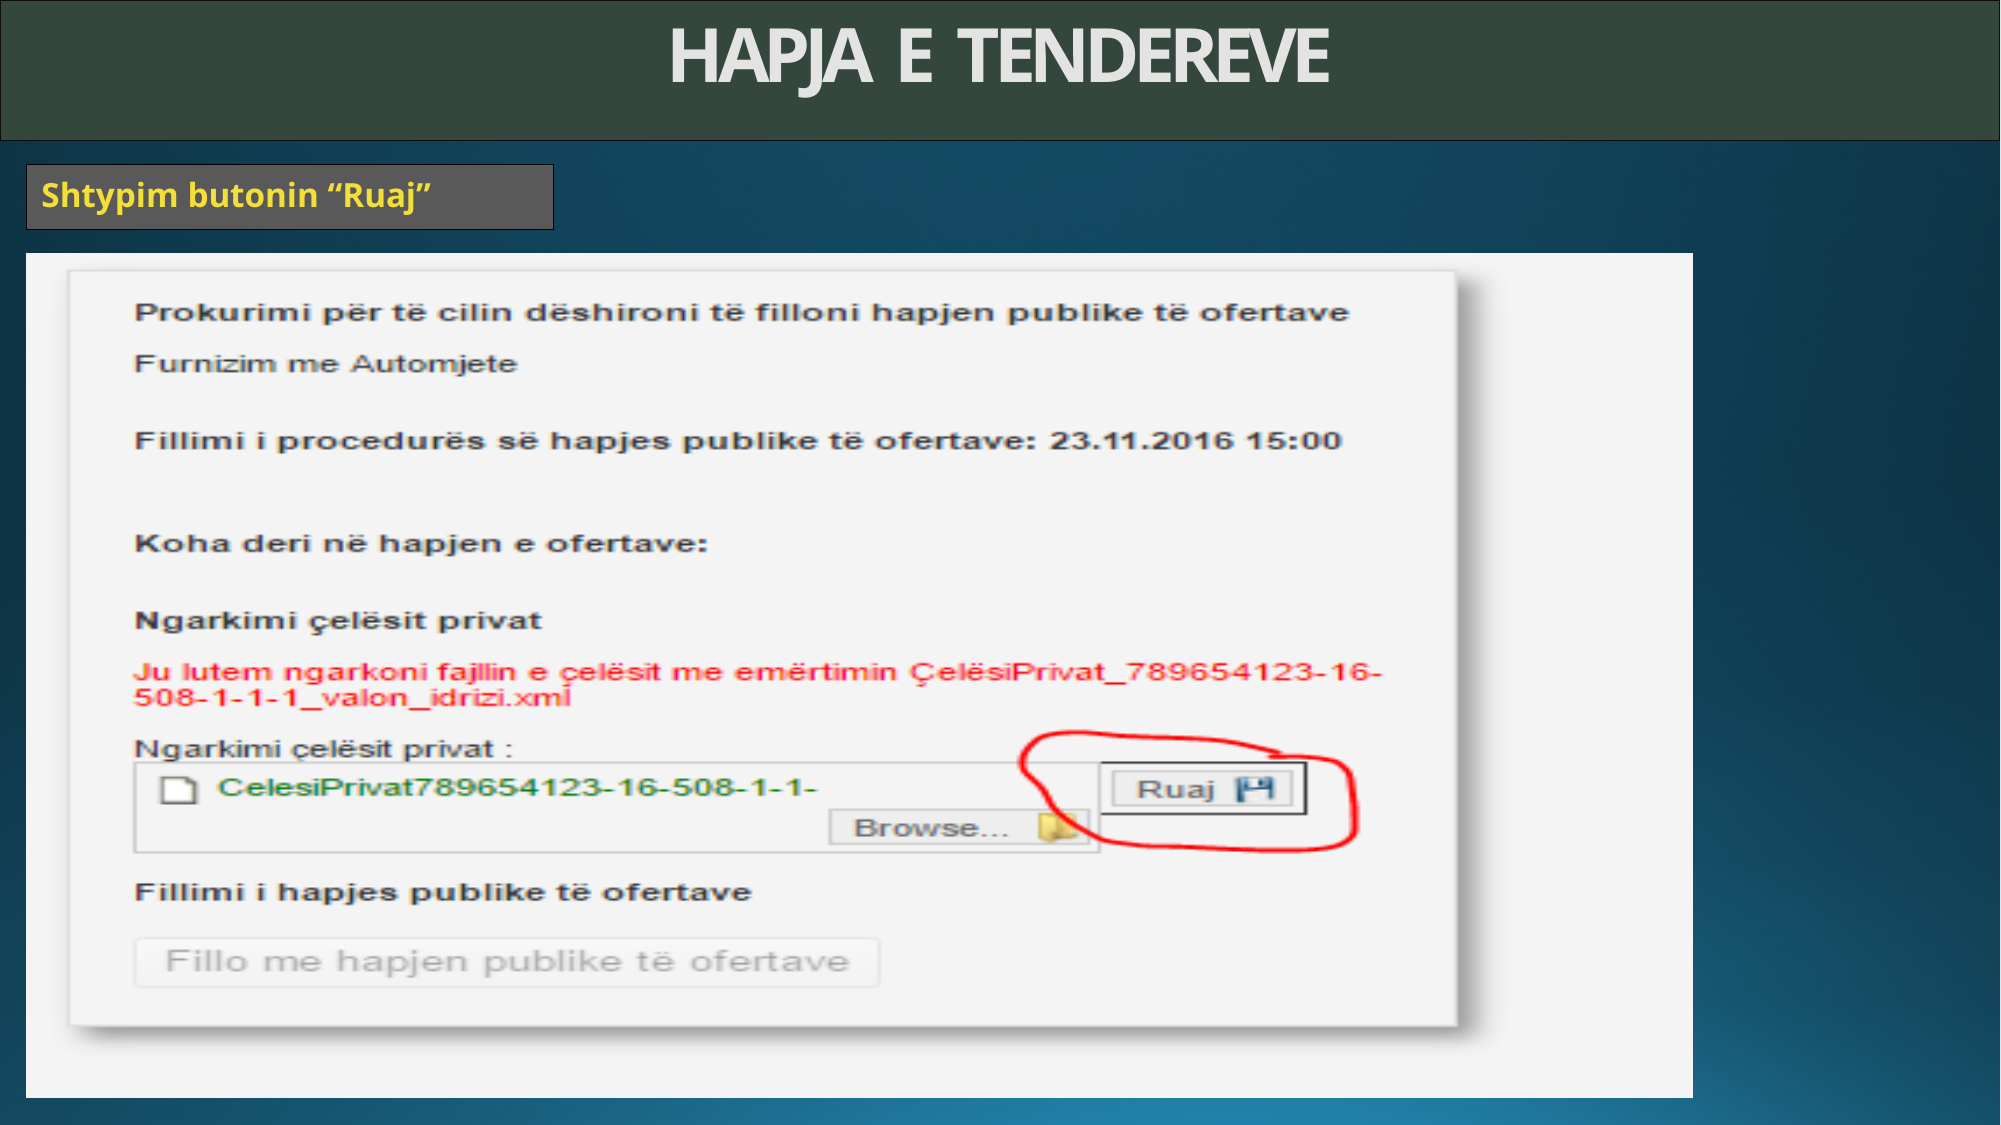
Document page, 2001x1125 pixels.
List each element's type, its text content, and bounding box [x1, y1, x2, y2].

text_box Shtypim butonin “Ruaj” [26, 164, 554, 230]
text_box HAPJA E TENDEREVE [0, 0, 2000, 141]
picture [0, 0, 2001, 1125]
